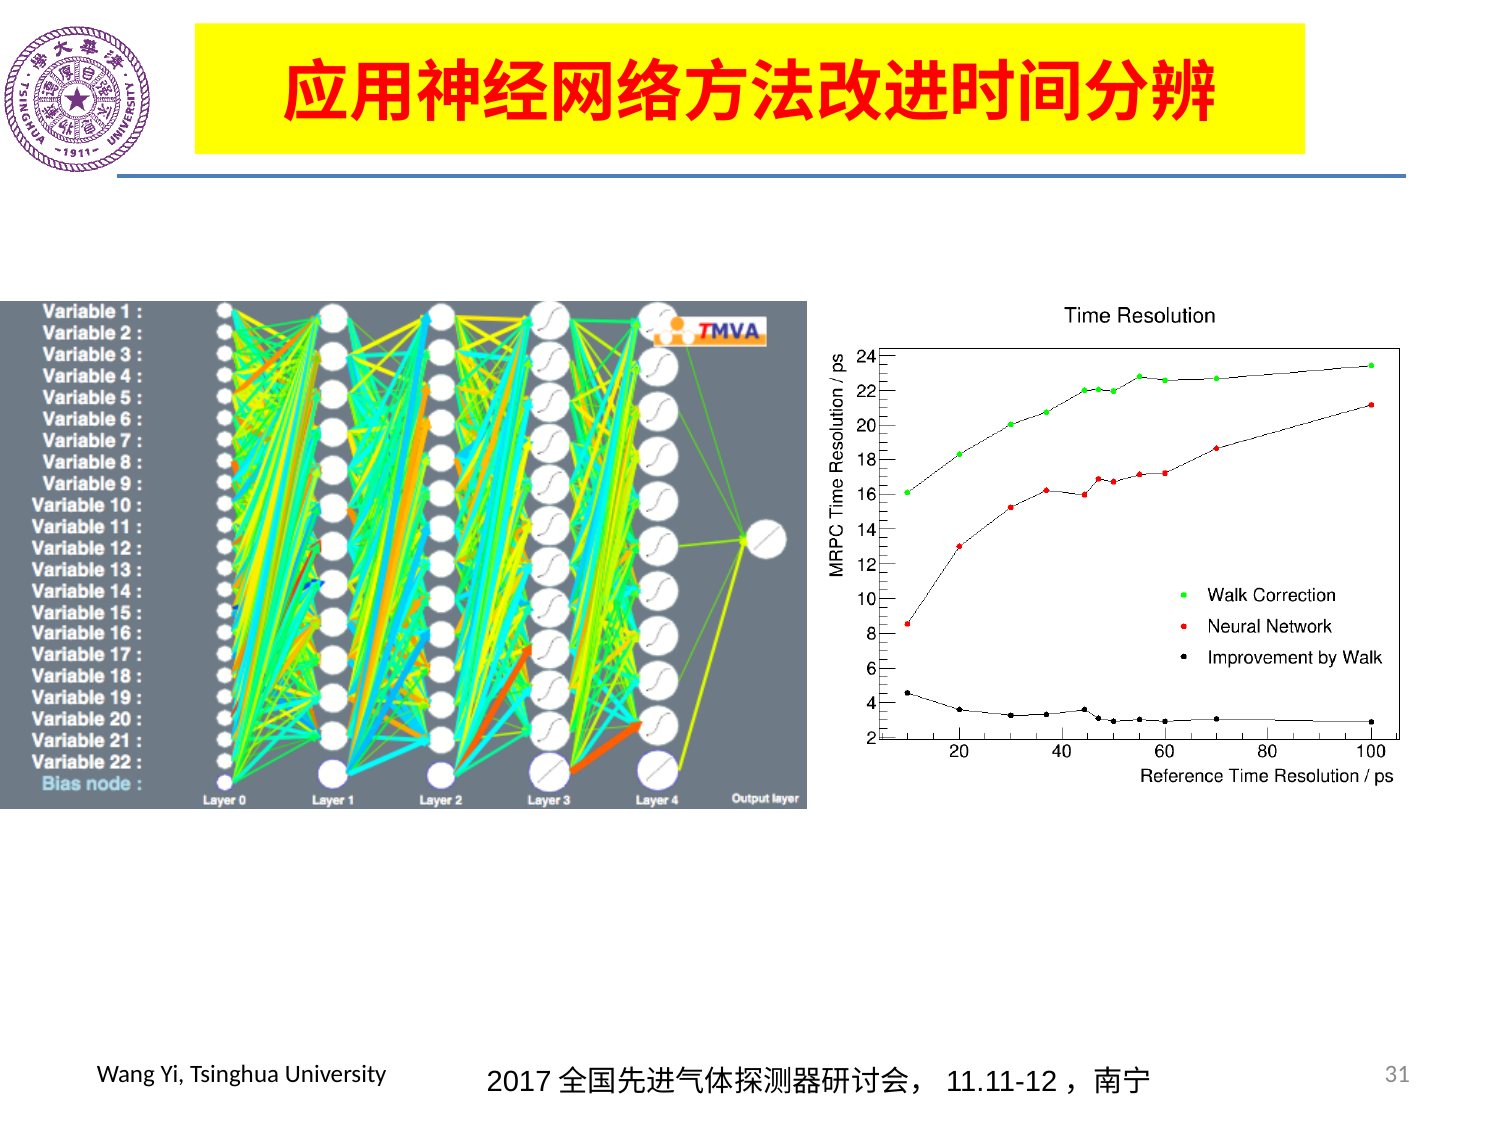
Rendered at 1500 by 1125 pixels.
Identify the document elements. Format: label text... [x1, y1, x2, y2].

text_box 应用神经网络方法改进时间分辨 [194, 23, 1306, 155]
slide_number 31 [1074, 1042, 1425, 1103]
picture [0, 23, 153, 174]
picture [0, 301, 807, 809]
picture [813, 299, 1464, 788]
